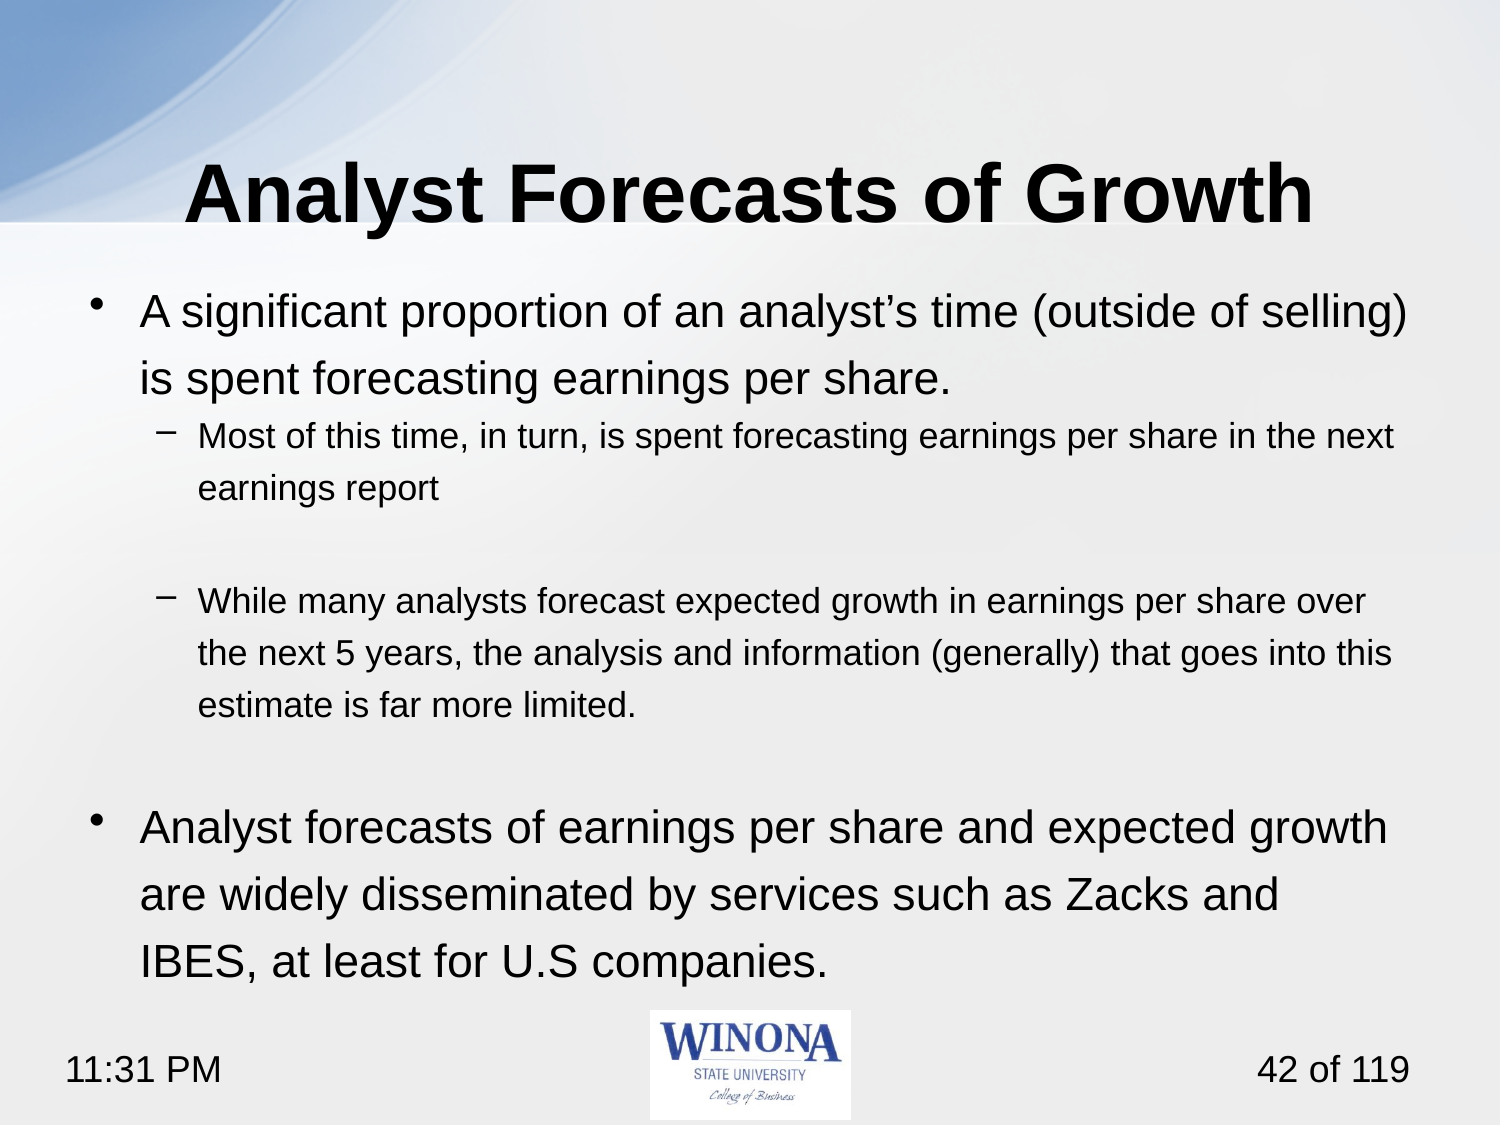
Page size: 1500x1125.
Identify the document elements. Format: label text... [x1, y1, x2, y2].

title Analyst Forecasts of Growth [75, 58, 1425, 247]
list A significant proportion of an analyst’s time (outside of selling) is spent forecasting earnings per share. Most of this time, in turn, is spent forecasting earnings per share in the next earnings report While many analysts forecast expected growth in earnings per share over the next 5 years, the analysis and information (generally) that goes into this estimate is far more limited. Analyst forecasts of earnings per share and expected growth are widely disseminated by services such as Zacks and IBES, at least for U.S companies. [75, 262, 1426, 1005]
picture [0, 0, 1500, 1125]
